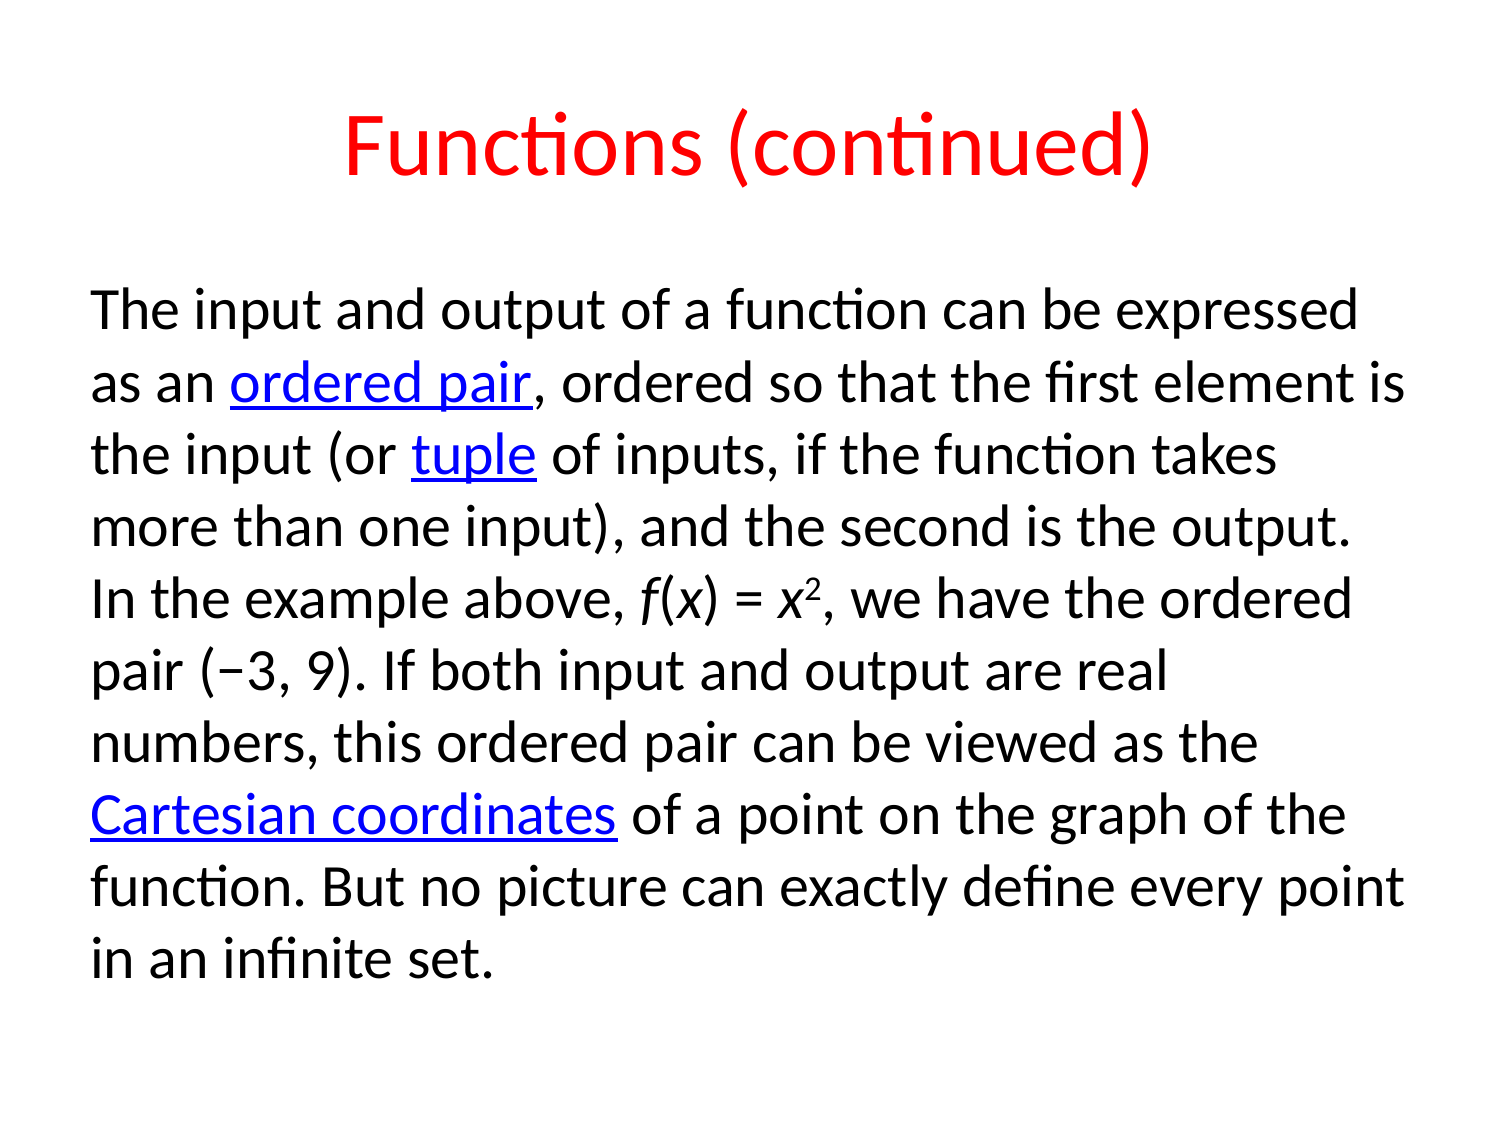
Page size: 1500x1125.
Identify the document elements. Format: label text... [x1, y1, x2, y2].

title Functions (continued) [75, 45, 1425, 233]
list The input and output of a function can be expressed as an ordered pair, ordered so that the first element is the input (or tuple of inputs, if the function takes more than one input), and the second is the output. In the example above, f(x) = x2, we have the ordered pair (−3, 9). If both input and output are real numbers, this ordered pair can be viewed as the Cartesian coordinates of a point on the graph of the function. But no picture can exactly define every point in an infinite set. [75, 262, 1425, 1005]
